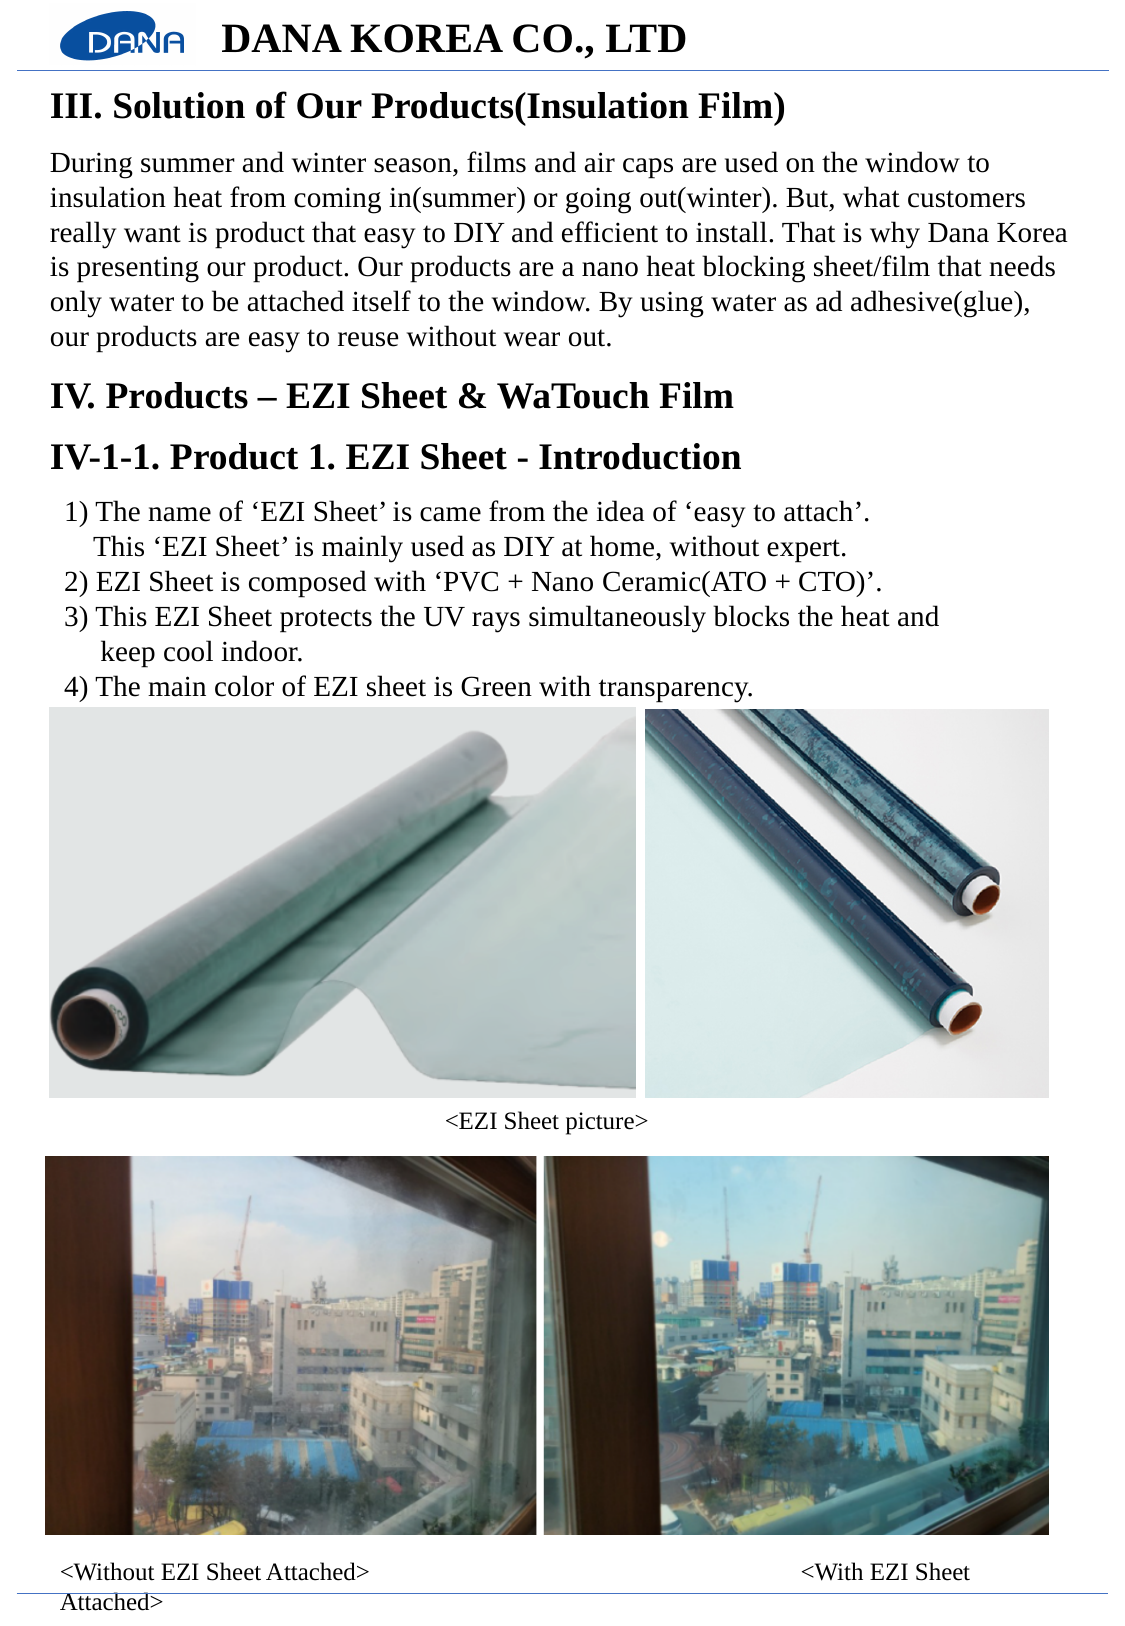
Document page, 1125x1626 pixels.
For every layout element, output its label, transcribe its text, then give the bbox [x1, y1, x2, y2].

text_box IV-1-1. Product 1. EZI Sheet - Introduction [34, 424, 938, 485]
picture [49, 3, 196, 67]
text_box <EZI Sheet picture> [45, 1097, 1049, 1142]
picture [645, 707, 1049, 1098]
text_box III. Solution of Our Products(Insulation Film) [34, 73, 1090, 134]
text_box <Without EZI Sheet Attached> <With EZI Sheet Attached> [44, 1548, 1049, 1593]
text_box DANA KOREA CO., LTD [206, 3, 727, 68]
text_box <Without EZI Sheet Attached> <With EZI Sheet Attached> [44, 1594, 1049, 1625]
text_box 1) The name of ‘EZI Sheet’ is came from the idea of ‘easy to attach’. This ‘EZI Sheet’ is mainly used as DIY at home, without expert. 2) EZI Sheet is composed with ‘PVC + Nano Ceramic(ATO + CTO)’. 3) This EZI Sheet protects the UV rays simultaneously blocks the heat and keep cool indoor. 4) The main color of EZI sheet is Green with transparency. [49, 484, 1090, 710]
picture [45, 1156, 1049, 1535]
text_box During summer and winter season, films and air caps are used on the window to insulation heat from coming in(summer) or going out(winter). But, what customers really want is product that easy to DIY and efficient to install. That is why Dana Korea is presenting our product. Our products are a nano heat blocking sheet/film that needs only water to be attached itself to the window. By using water as ad adhesive(glue), our products are easy to reuse without wear out. [34, 135, 1090, 361]
picture [49, 707, 636, 1098]
text_box IV. Products – EZI Sheet & WaTouch Film [34, 363, 1090, 424]
